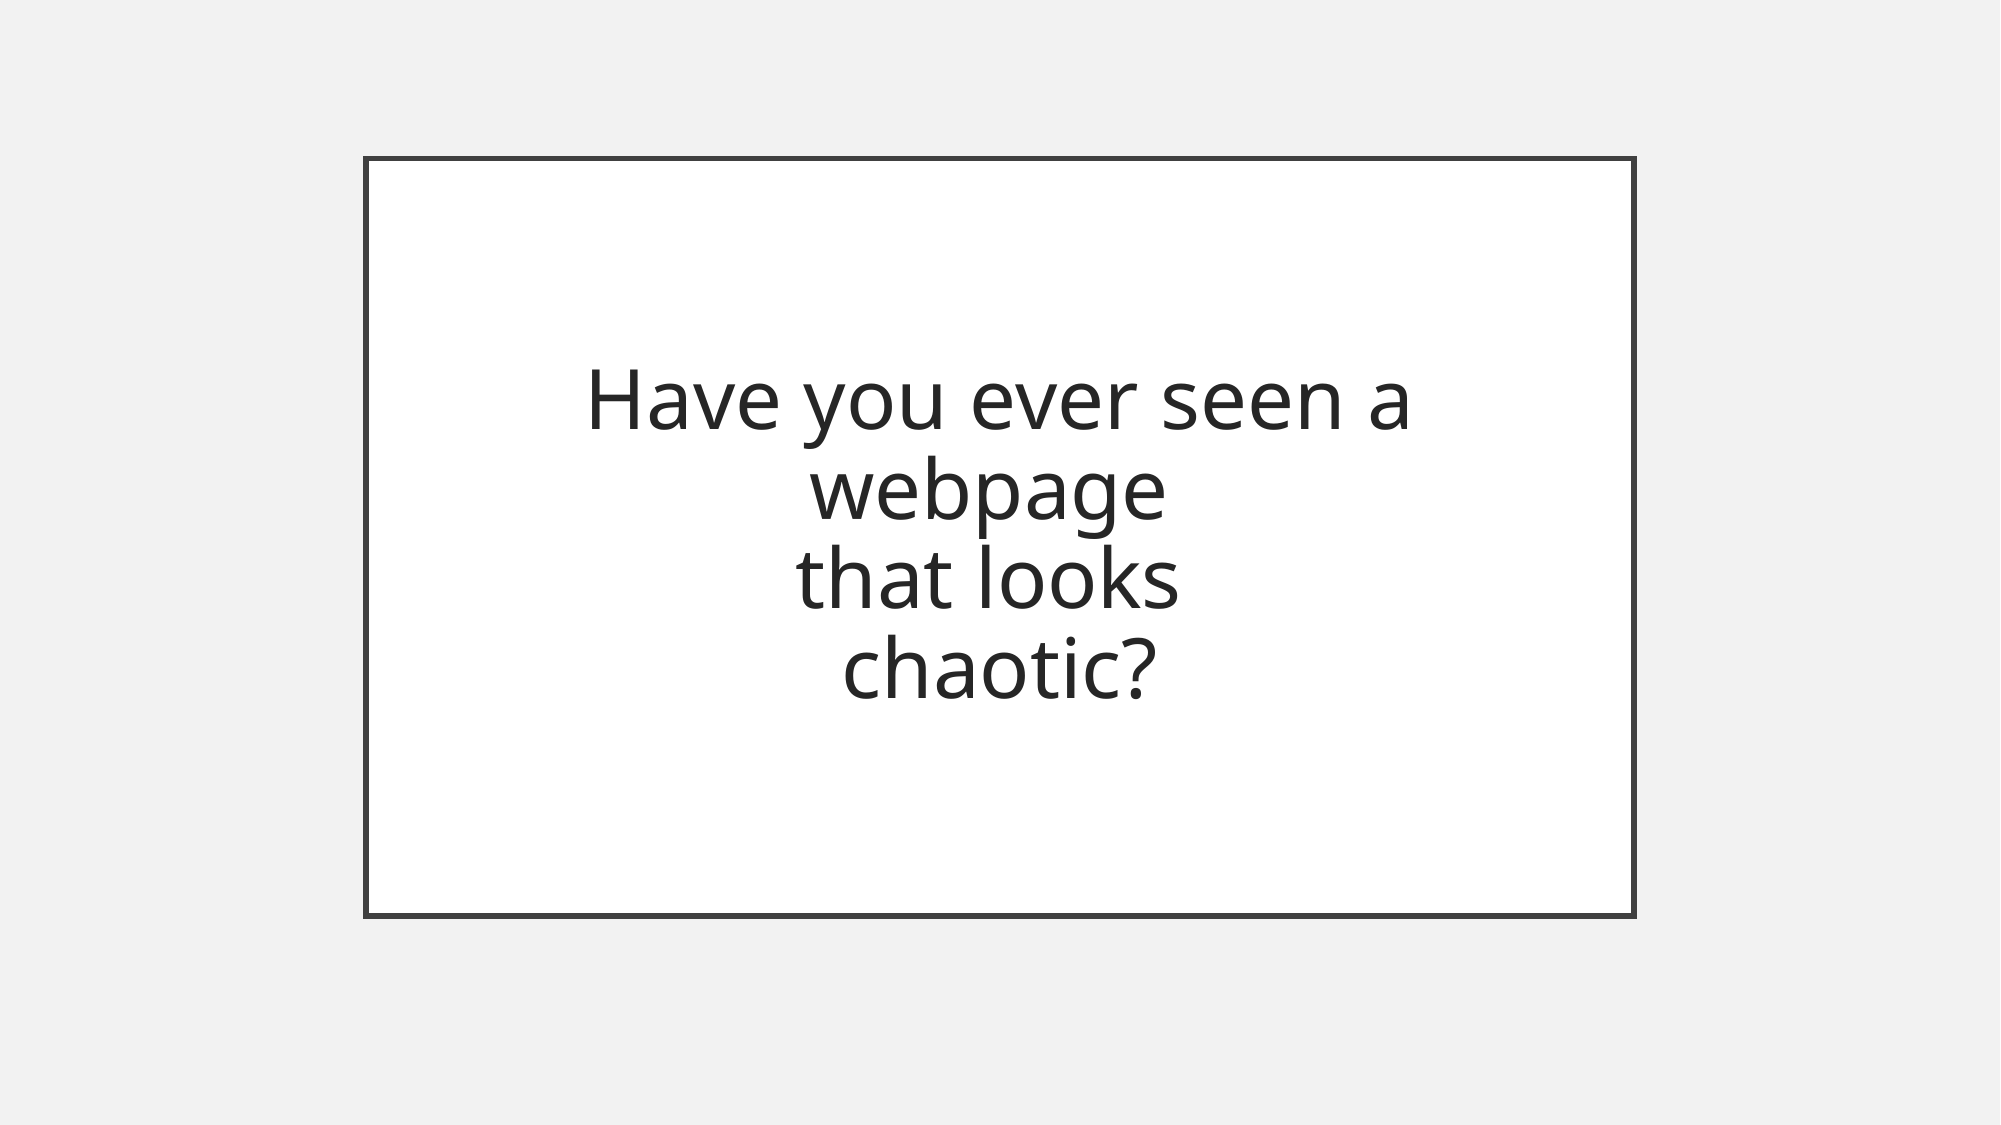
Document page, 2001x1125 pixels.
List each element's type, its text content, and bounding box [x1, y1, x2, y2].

title Have you ever seen a webpage that looks chaotic? [363, 156, 1637, 919]
